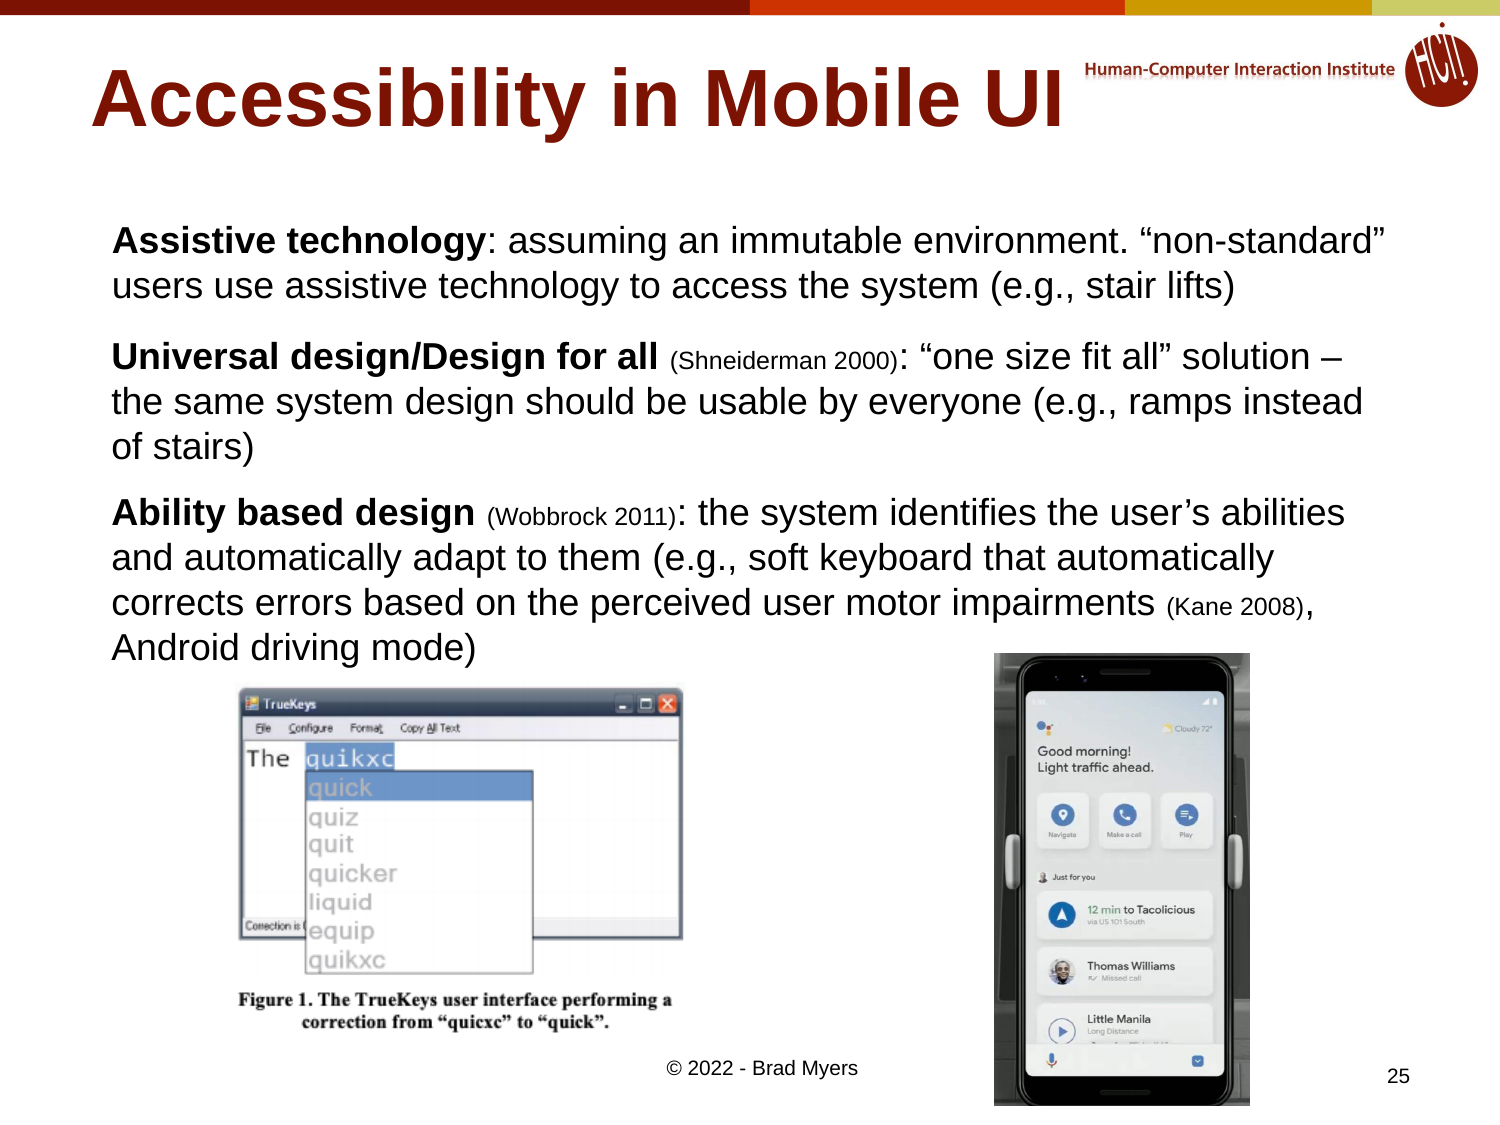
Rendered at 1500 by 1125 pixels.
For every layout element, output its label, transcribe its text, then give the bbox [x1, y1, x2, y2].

slide_number 25 [1255, 1054, 1426, 1101]
text_box Ability based design (Wobbrock 2011): the system identifies the user’s abilities and automatically adapt to them (e.g., soft keyboard that automatically corrects errors based on the perceived user motor impairments (Kane 2008), Android driving mode) [96, 480, 1385, 676]
text_box Universal design/Design for all (Shneiderman 2000): “one size fit all” solution – the same system design should be usable by everyone (e.g., ramps instead of stairs) [96, 324, 1385, 475]
picture [993, 652, 1251, 1106]
footer © 2022 - Brad Myers [524, 1046, 1001, 1123]
title Accessibility in Mobile UI [74, 19, 1313, 151]
text_box Assistive technology: assuming an immutable environment. “non-standard” users use assistive technology to access the system (e.g., stair lifts) [97, 208, 1425, 314]
picture [194, 669, 741, 1047]
picture [1313, 22, 1478, 107]
